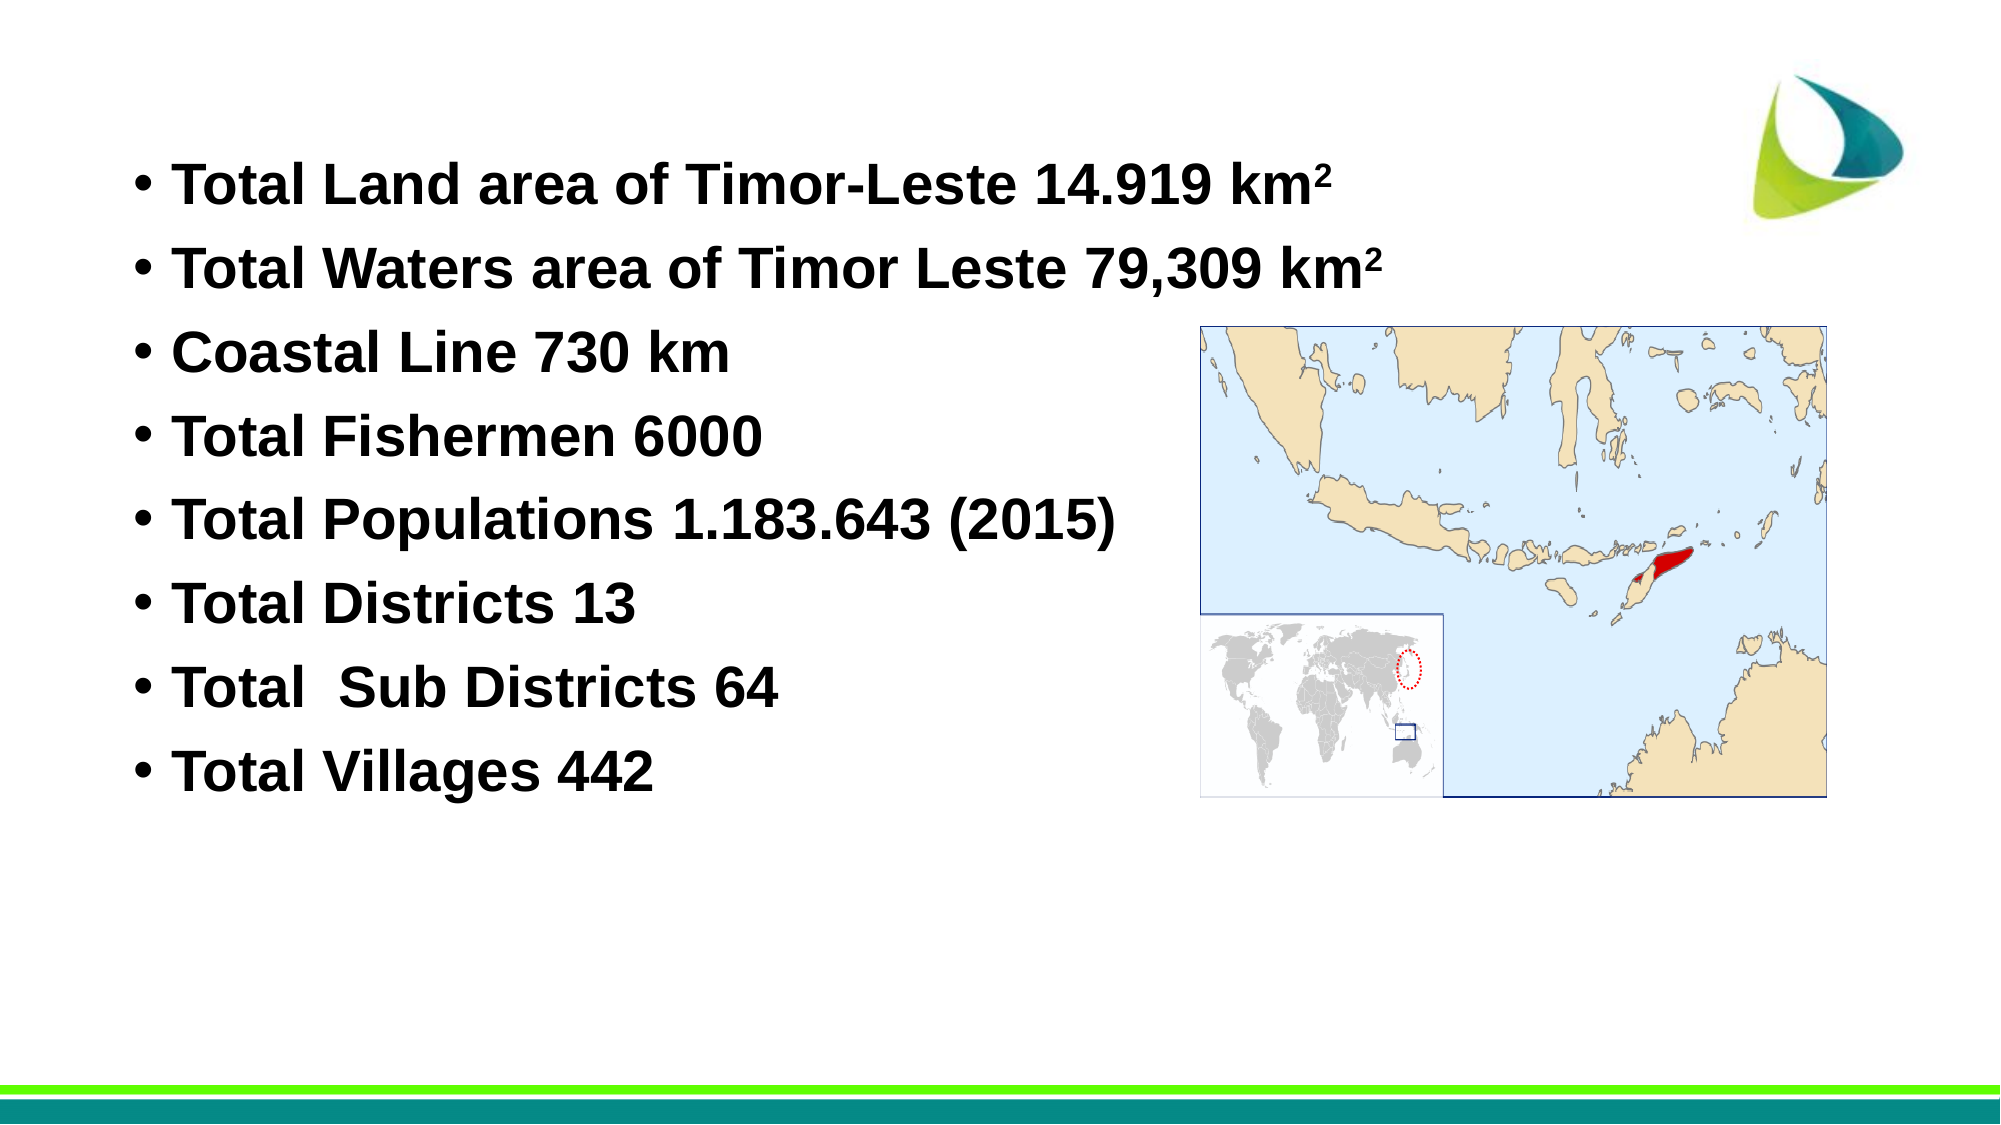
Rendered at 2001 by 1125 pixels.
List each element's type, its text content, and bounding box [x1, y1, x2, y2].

picture [1719, 59, 1929, 254]
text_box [1200, 326, 1827, 798]
picture [0, 1081, 2000, 1124]
list Total Land area of Timor-Leste 14.919 km2 Total Waters area of Timor Leste 79,309 km2 Coastal Line 730 km Total Fishermen 6000 Total Populations 1.183.643 (2015) Total Districts 13 Total Sub Districts 64 Total Villages 442 [119, 147, 1844, 861]
